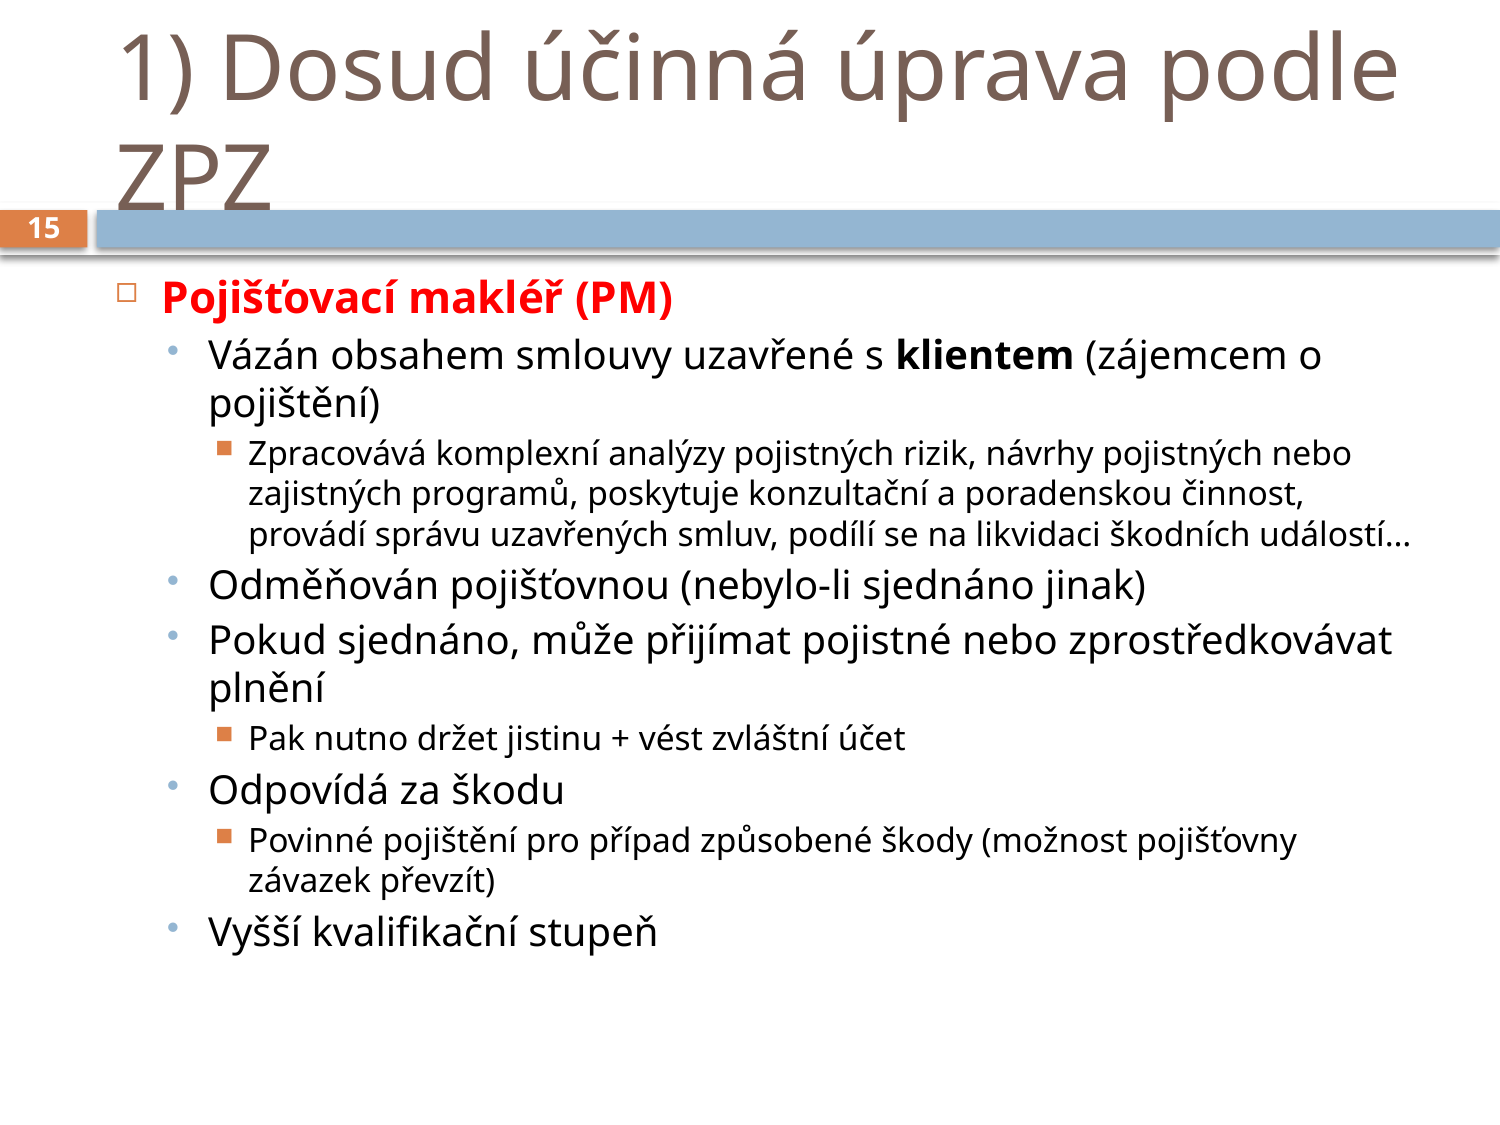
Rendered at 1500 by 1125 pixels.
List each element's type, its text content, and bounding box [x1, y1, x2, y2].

slide_number 15 [0, 208, 88, 249]
title 1) Dosud účinná úprava podle ZPZ [100, 37, 1438, 200]
list Pojišťovací makléř (PM) Vázán obsahem smlouvy uzavřené s klientem (zájemcem o pojištění) Zpracovává komplexní analýzy pojistných rizik, návrhy pojistných nebo zajistných programů, poskytuje konzultační a poradenskou činnost, provádí správu uzavřených smluv, podílí se na likvidaci škodních událostí… Odměňován pojišťovnou (nebylo-li sjednáno jinak) Pokud sjednáno, může přijímat pojistné nebo zprostředkovávat plnění Pak nutno držet jistinu + vést zvláštní účet Odpovídá za škodu Povinné pojištění pro případ způsobené škody (možnost pojišťovny závazek převzít) Vyšší kvalifikační stupeň [100, 262, 1438, 1000]
